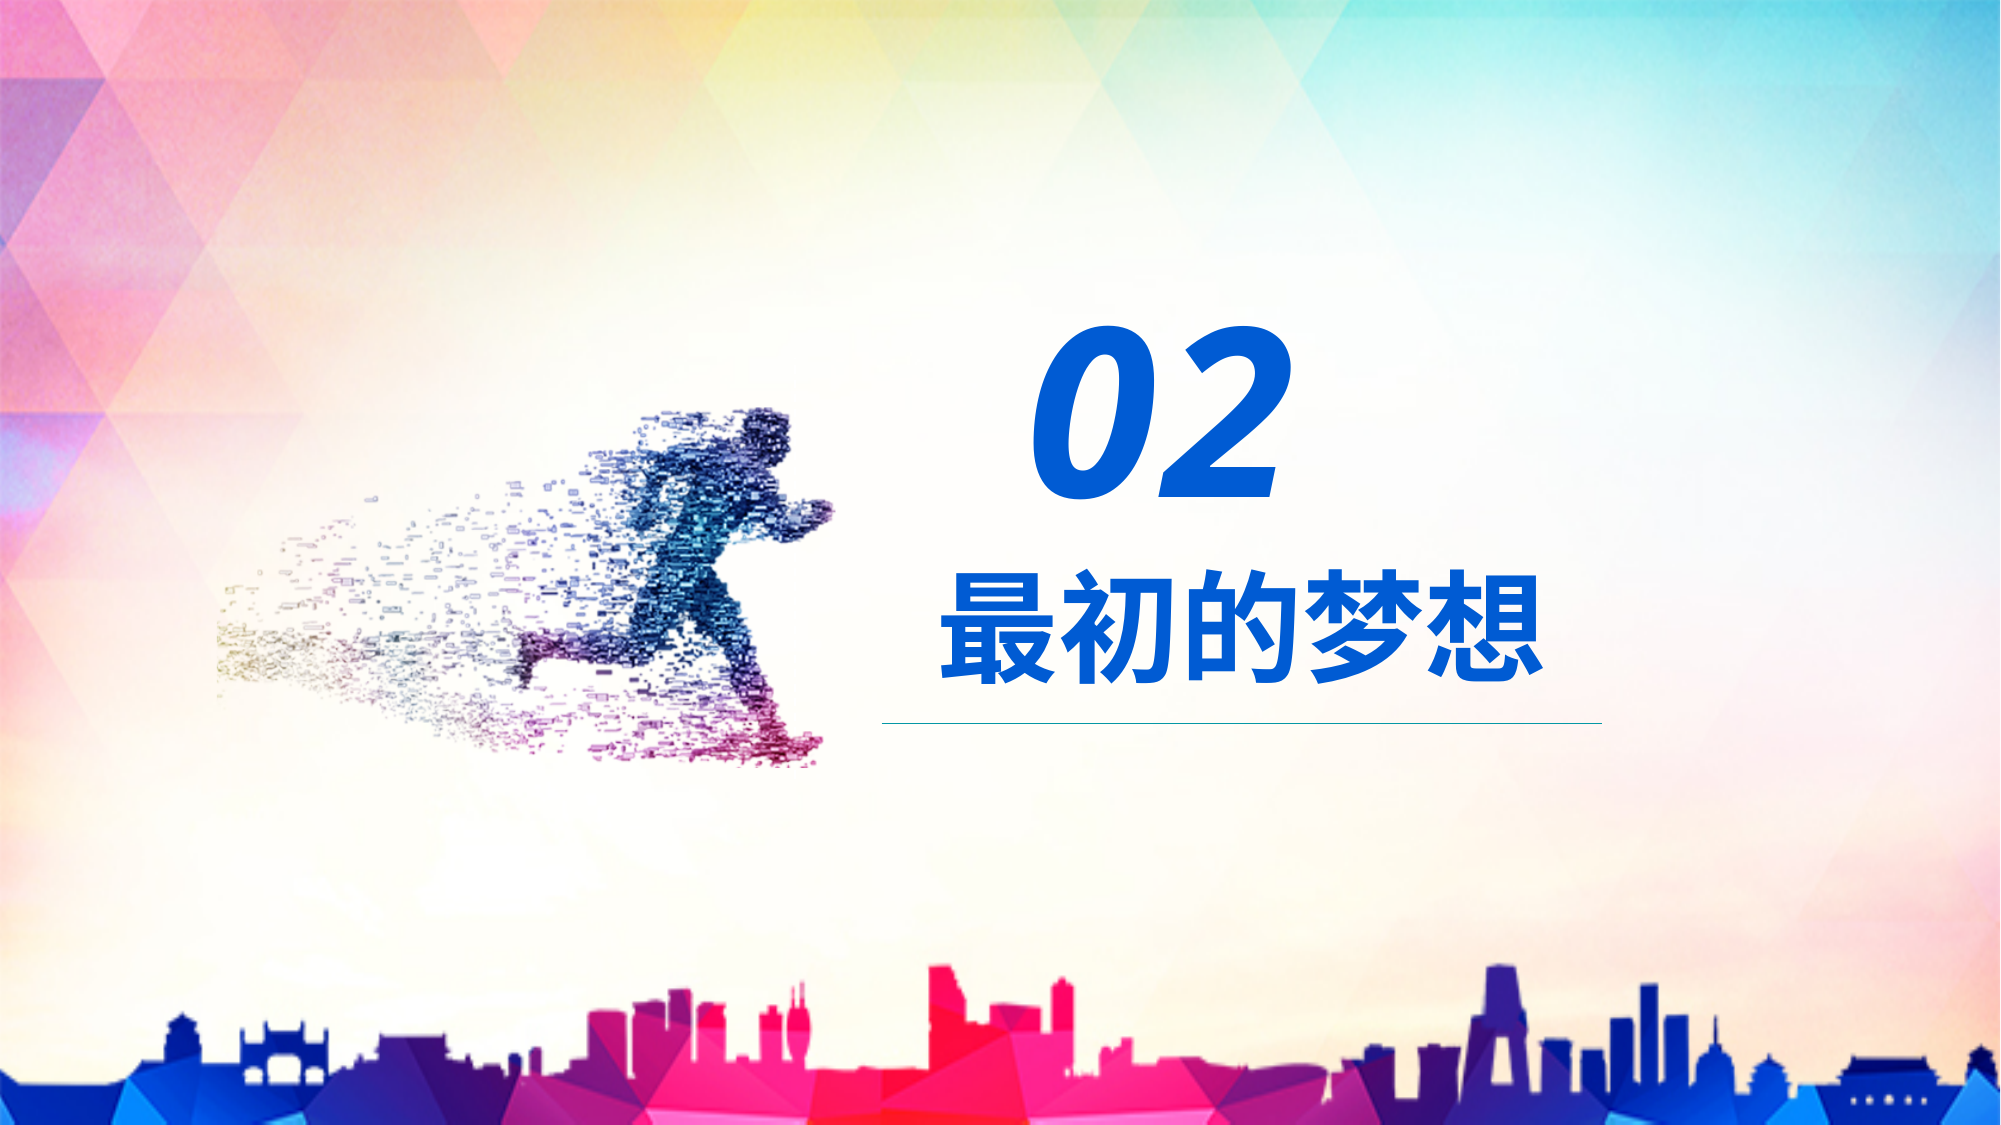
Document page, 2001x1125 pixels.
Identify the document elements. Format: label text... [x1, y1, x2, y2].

text_box 最初的梦想 [905, 544, 2000, 706]
picture [0, 0, 2001, 1125]
text_box 02 [908, 253, 1413, 552]
